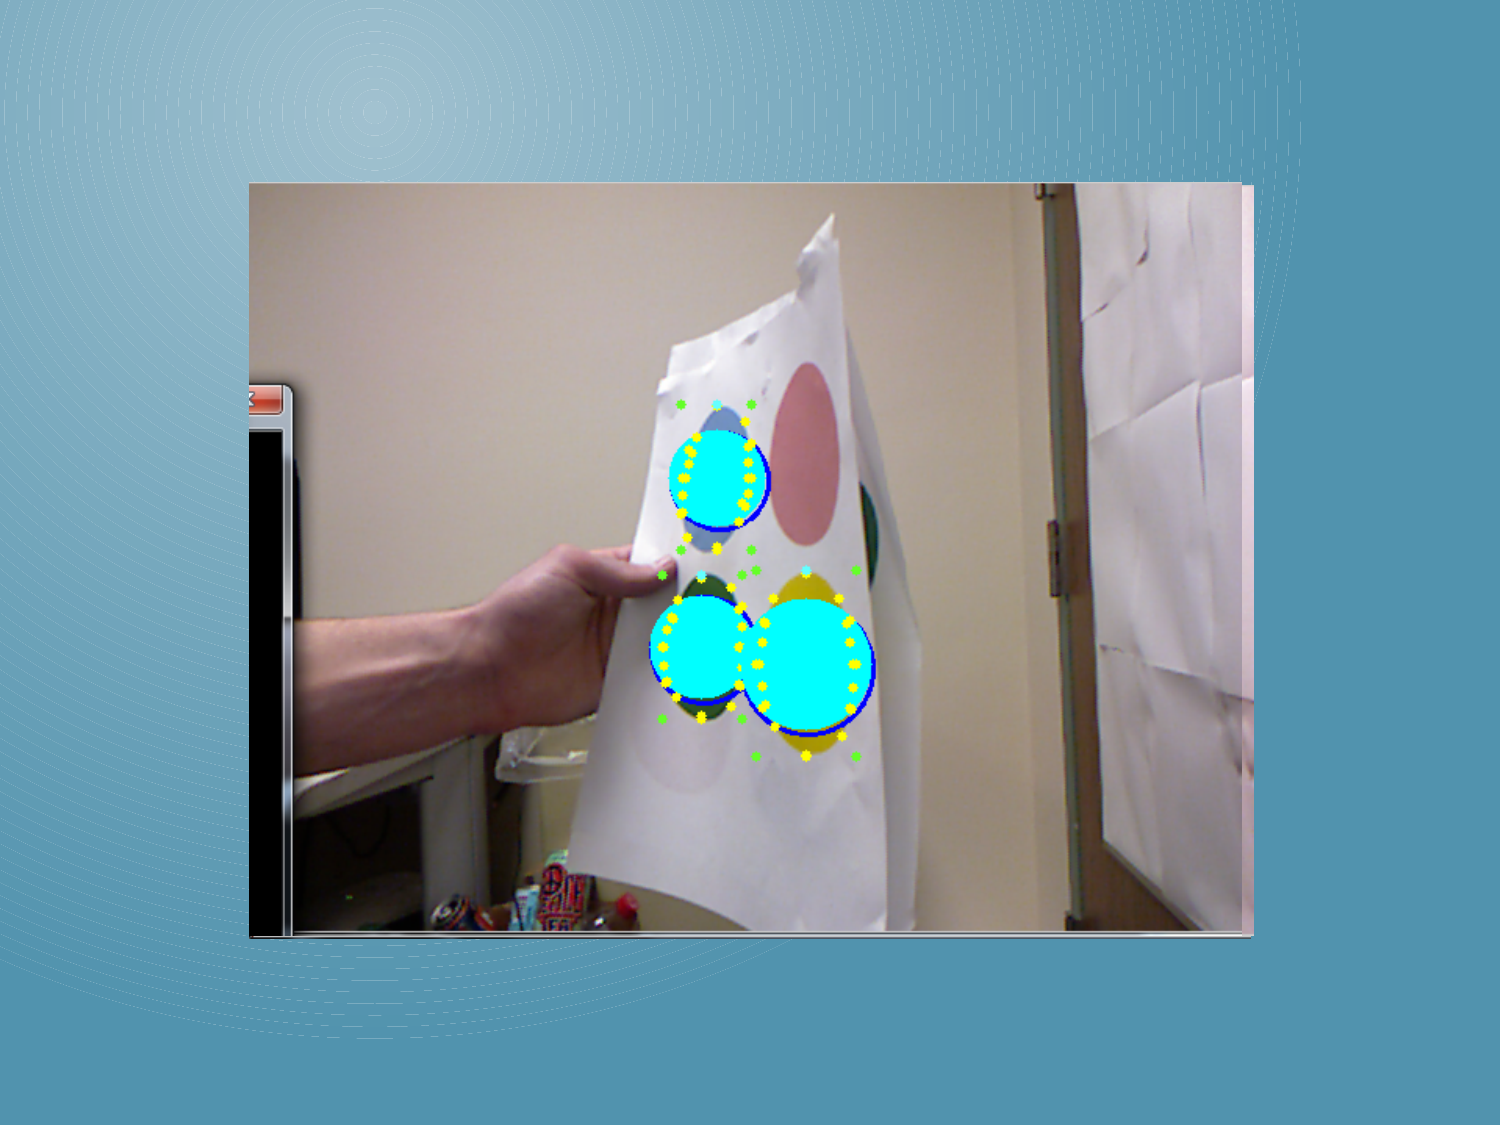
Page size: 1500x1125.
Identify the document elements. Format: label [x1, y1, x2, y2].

picture [248, 182, 1255, 940]
